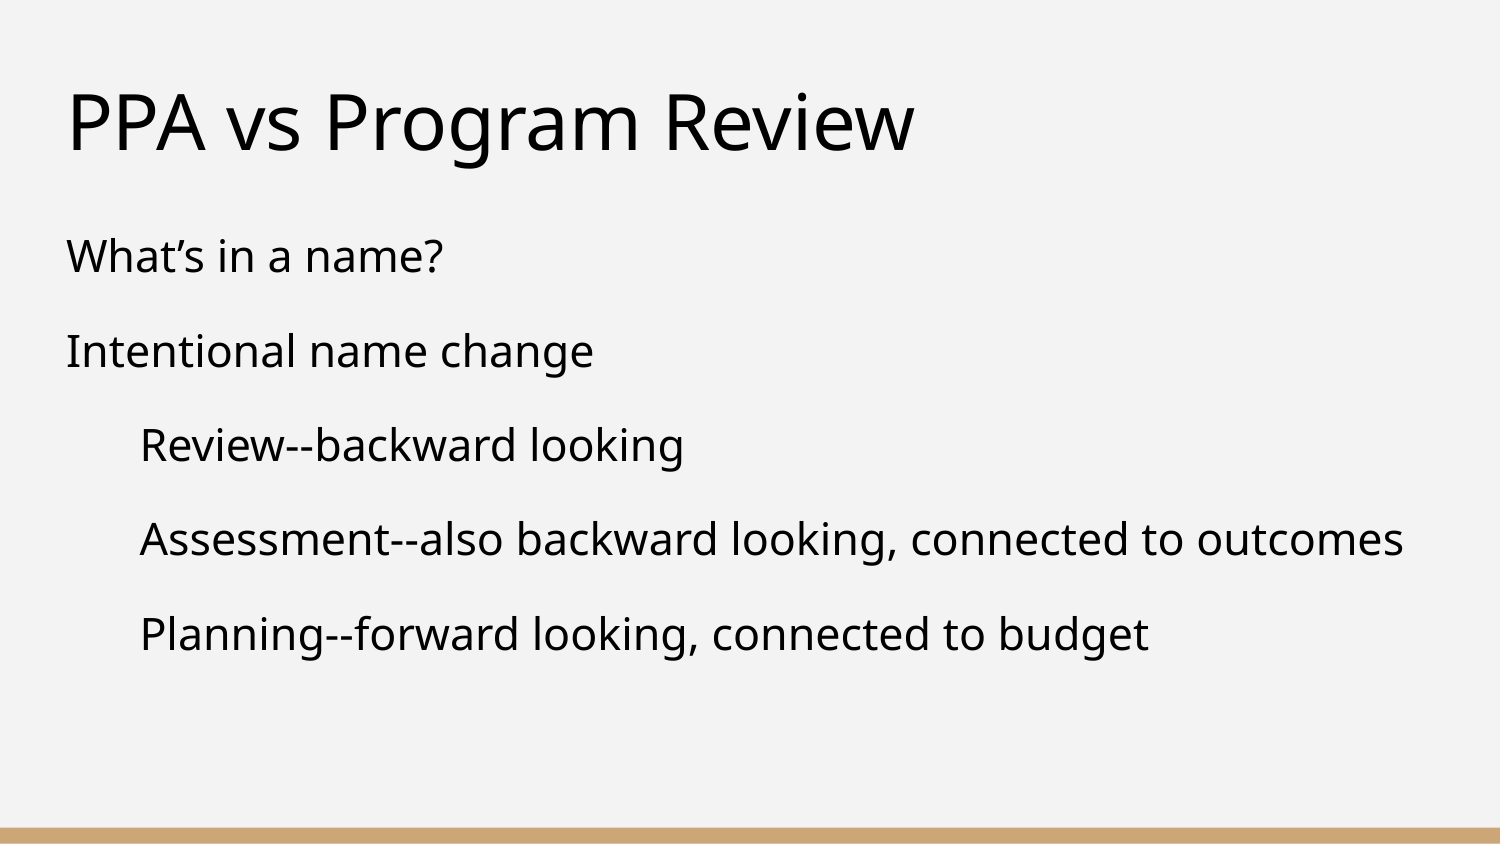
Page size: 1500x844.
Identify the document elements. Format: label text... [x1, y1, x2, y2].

title PPA vs Program Review [51, 51, 1449, 189]
list What’s in a name? Intentional name change Review--backward looking Assessment--also backward looking, connected to outcomes Planning--forward looking, connected to budget [51, 200, 1449, 752]
